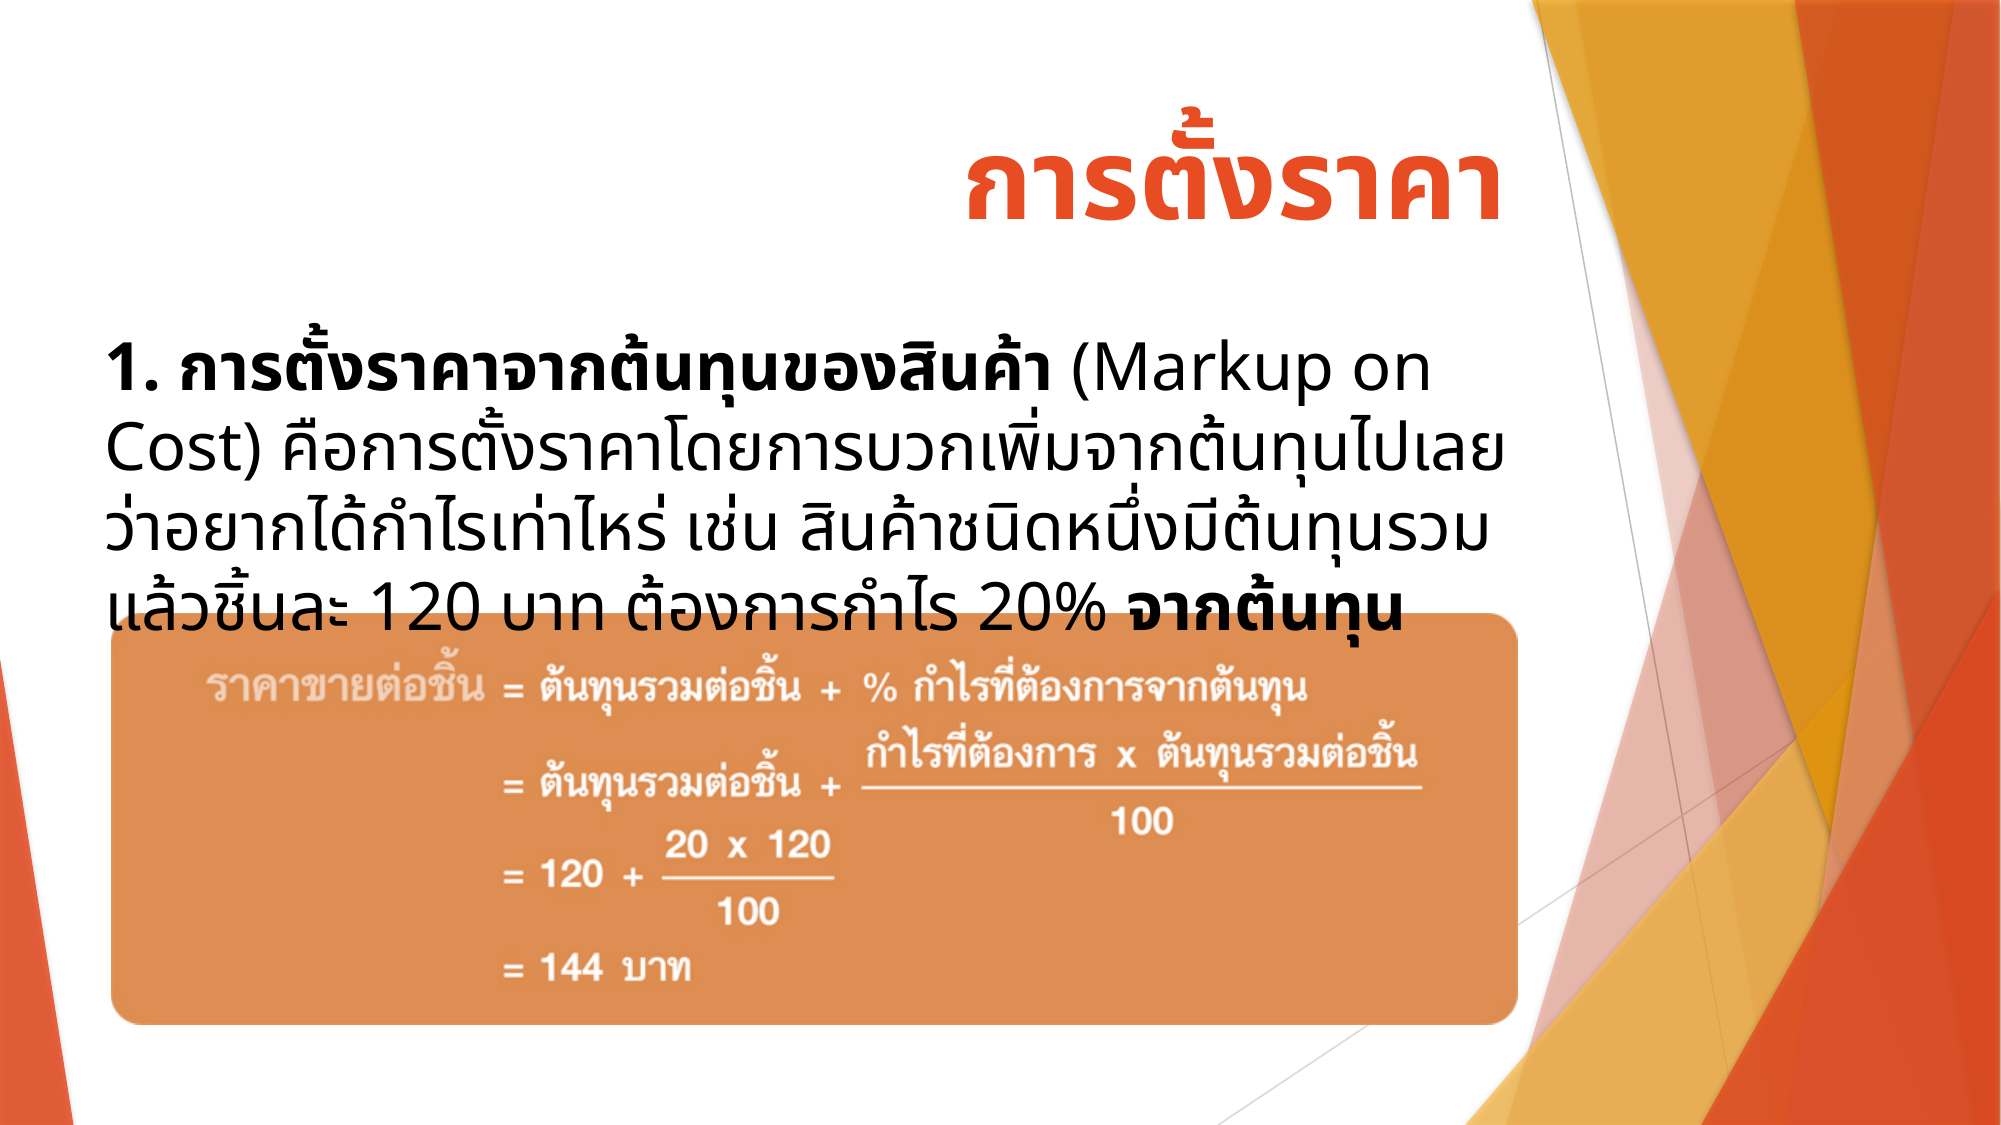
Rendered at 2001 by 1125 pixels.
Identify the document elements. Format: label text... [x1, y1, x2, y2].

title การตั้งราคา [111, 99, 1522, 316]
text_box 1. การตั้งราคาจากต้นทุนของสินค้า (Markup on Cost) คือการตั้งราคาโดยการบวกเพิ่มจากต้นทุนไปเลยว่าอยากได้กำไรเท่าไหร่ เช่น สินค้าชนิดหนึ่งมีต้นทุนรวมแล้วชิ้นละ 120 บาท ต้องการกำไร 20% จากต้นทุน [89, 316, 1568, 652]
picture [110, 612, 1518, 1025]
